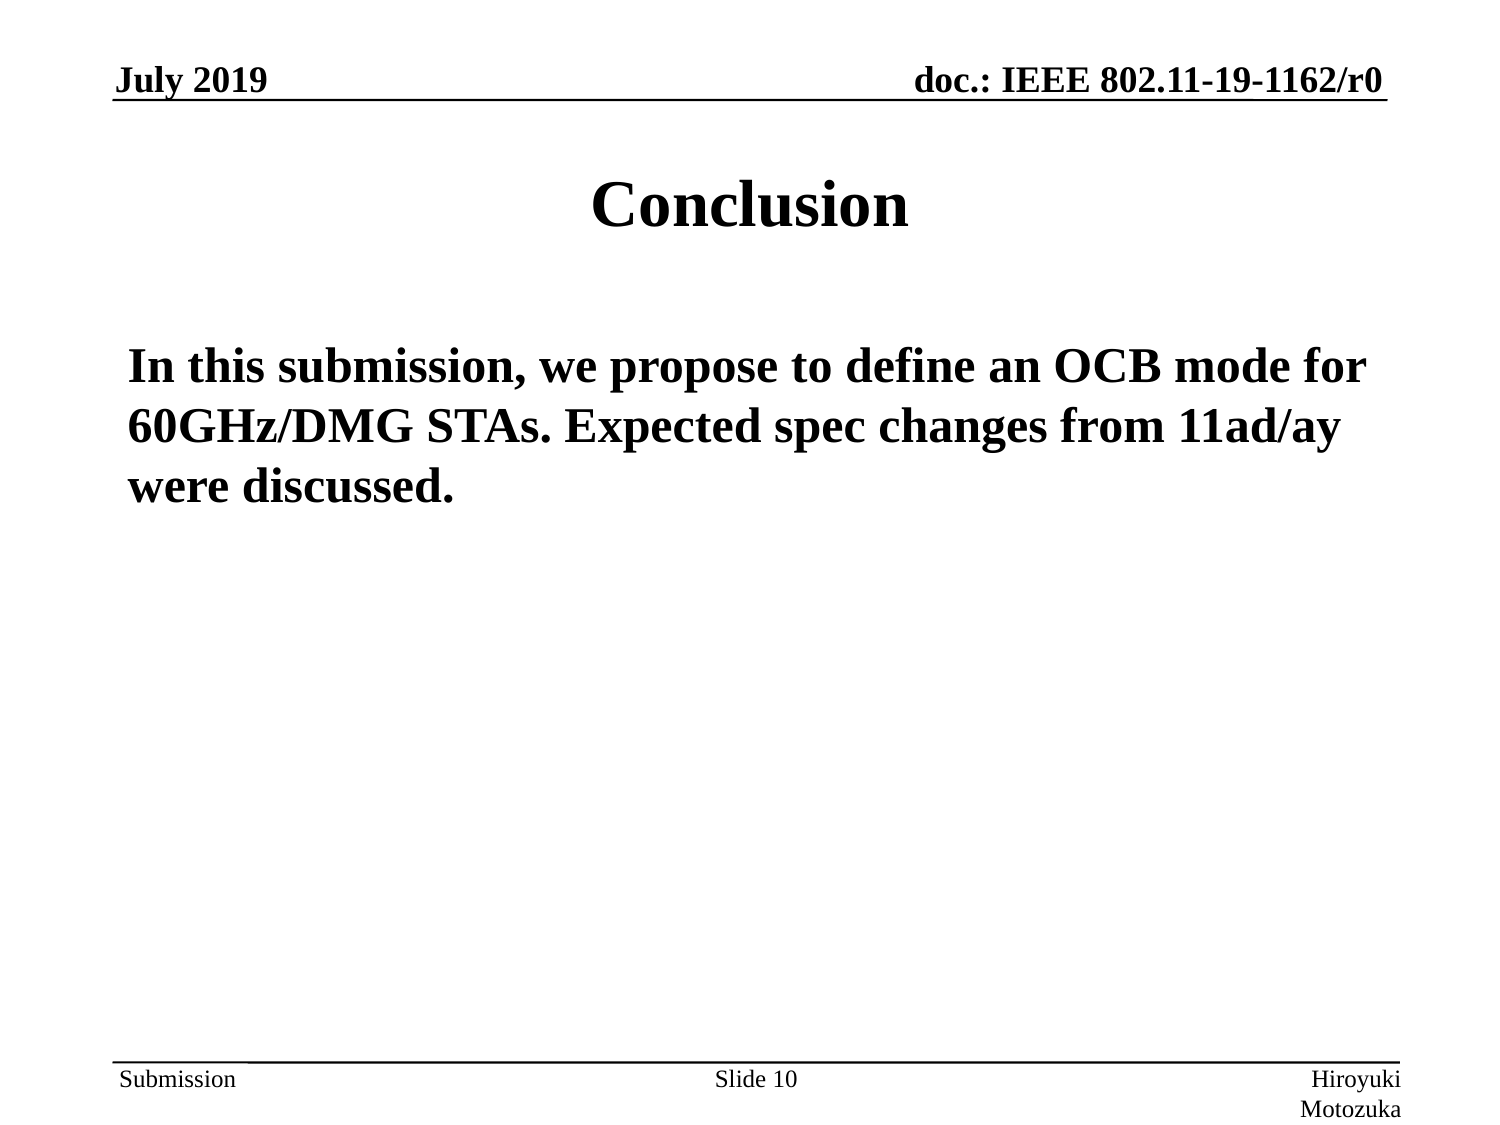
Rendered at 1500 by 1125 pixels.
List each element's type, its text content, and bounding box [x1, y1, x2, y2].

title Conclusion [112, 112, 1388, 288]
footer Hiroyuki Motozuka (Panasonic) [1256, 1062, 1402, 1093]
slide_number Slide 10 [712, 1062, 800, 1093]
list In this submission, we propose to define an OCB mode for 60GHz/DMG STAs. Expected spec changes from 11ad/ay were discussed. [112, 324, 1388, 1000]
